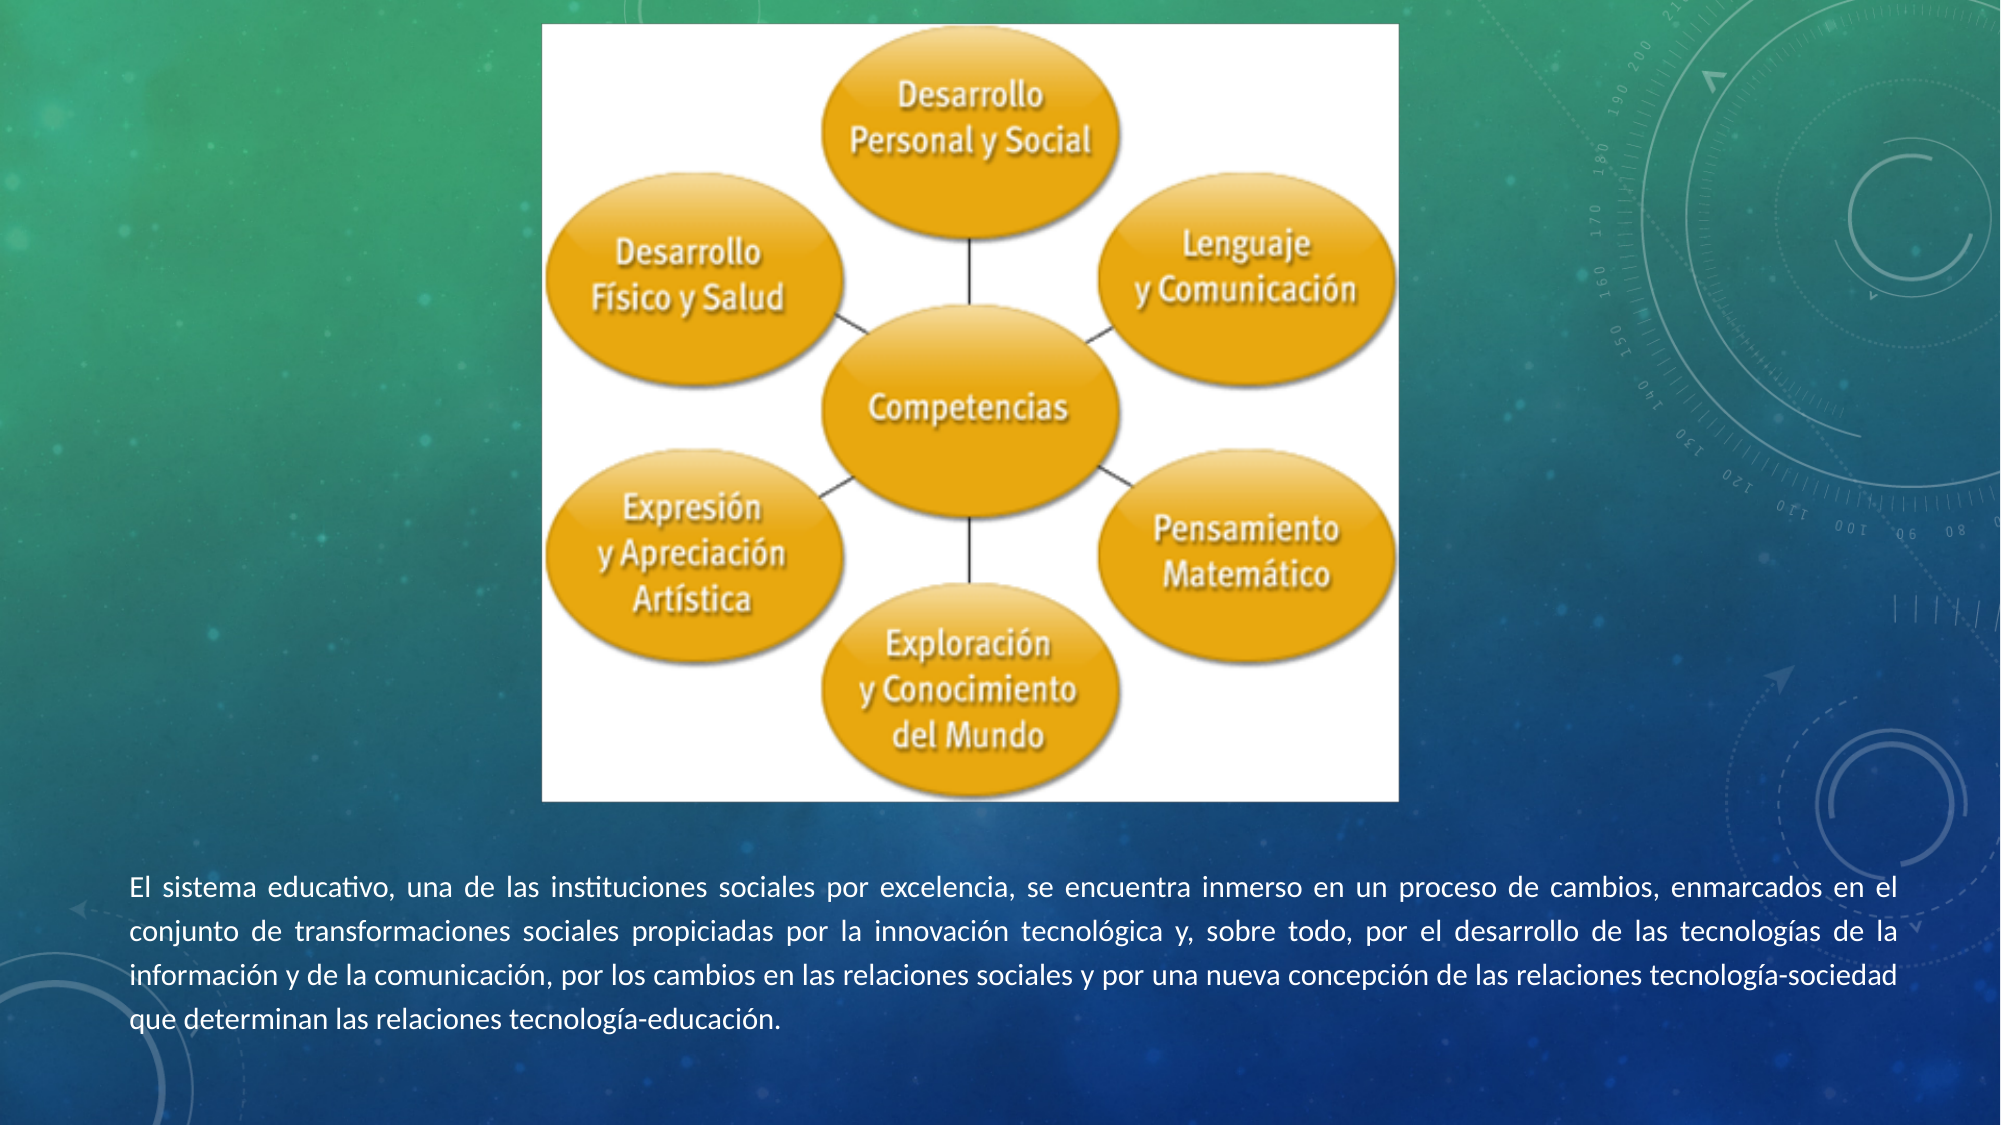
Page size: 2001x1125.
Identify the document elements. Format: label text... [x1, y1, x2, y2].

list El sistema educativo, una de las instituciones sociales por excelencia, se encuentra inmerso en un proceso de cambios, enmarcados en el conjunto de transformaciones sociales propiciadas por la innovación tecnológica y, sobre todo, por el desarrollo de las tecnologías de la información y de la comunicación, por los cambios en las relaciones sociales y por una nueva concepción de las relaciones tecnología-sociedad que determinan las relaciones tecnología-educación. [114, 852, 1913, 1051]
picture [0, 0, 2001, 1125]
